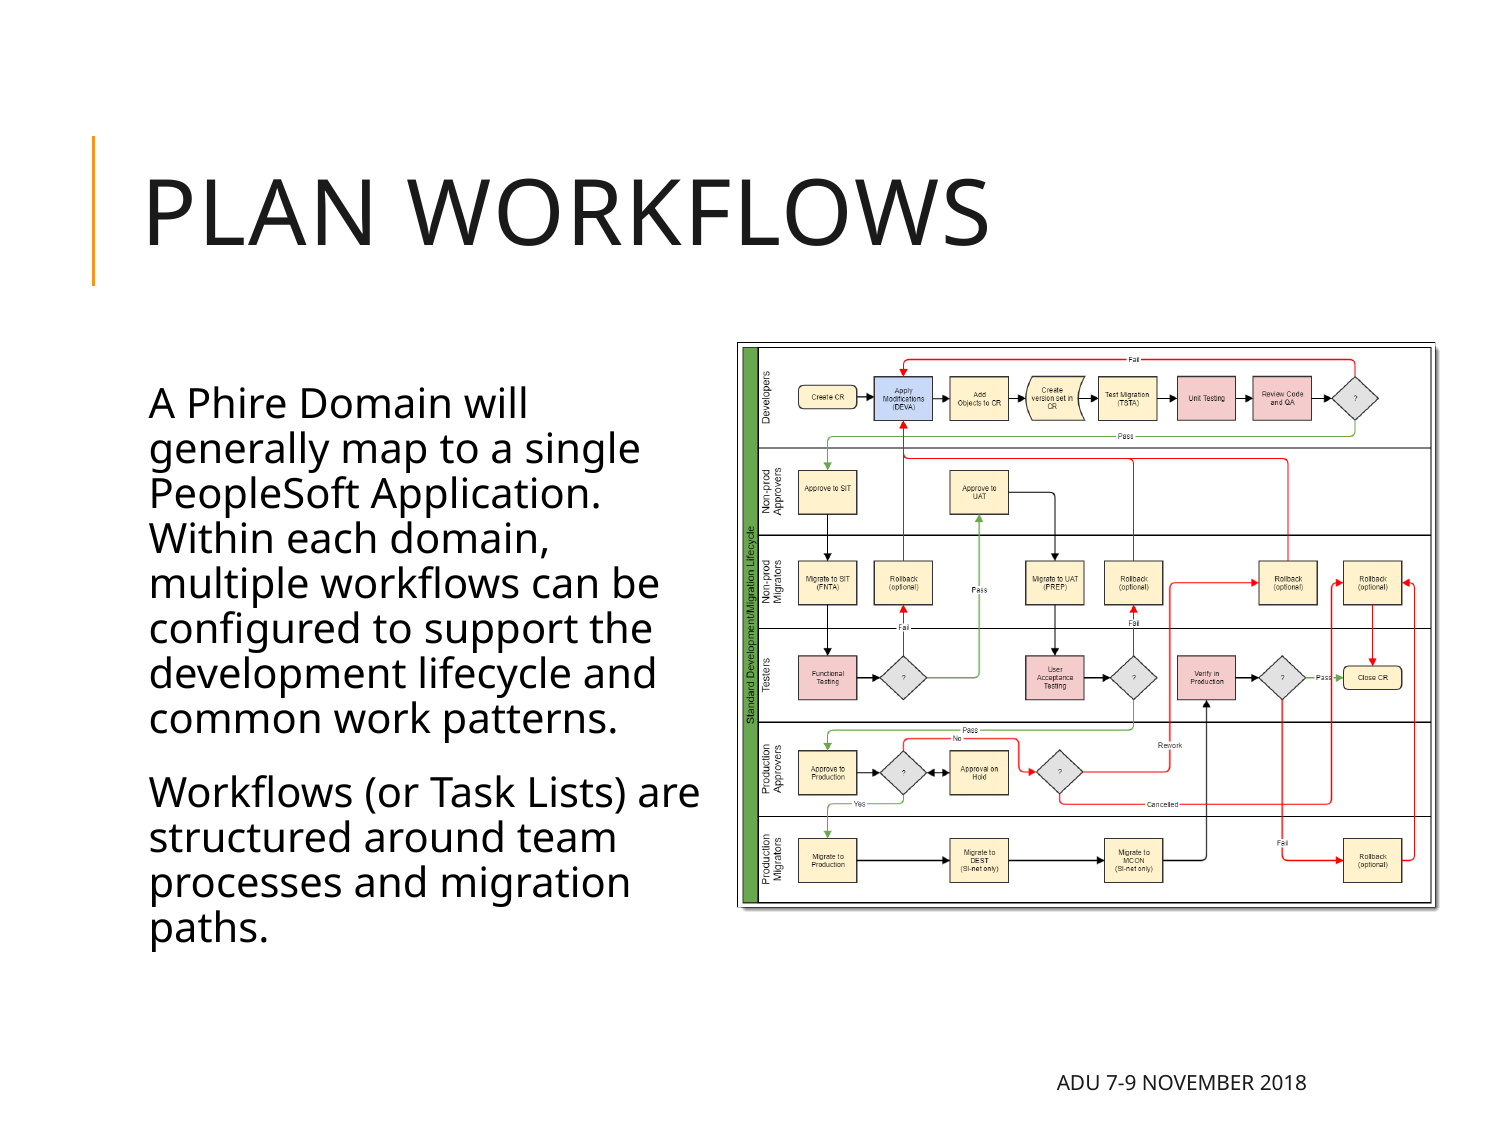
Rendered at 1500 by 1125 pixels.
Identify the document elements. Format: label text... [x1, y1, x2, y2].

footer ADU 7-9 November 2018 [595, 1061, 1322, 1107]
list A Phire Domain will generally map to a single PeopleSoft Application. Within each domain, multiple workflows can be configured to support the development lifecycle and common work patterns. Workflows (or Task Lists) are structured around team processes and migration paths. [126, 375, 711, 1035]
picture [736, 342, 1444, 916]
title Plan Workflows [126, 96, 1322, 342]
